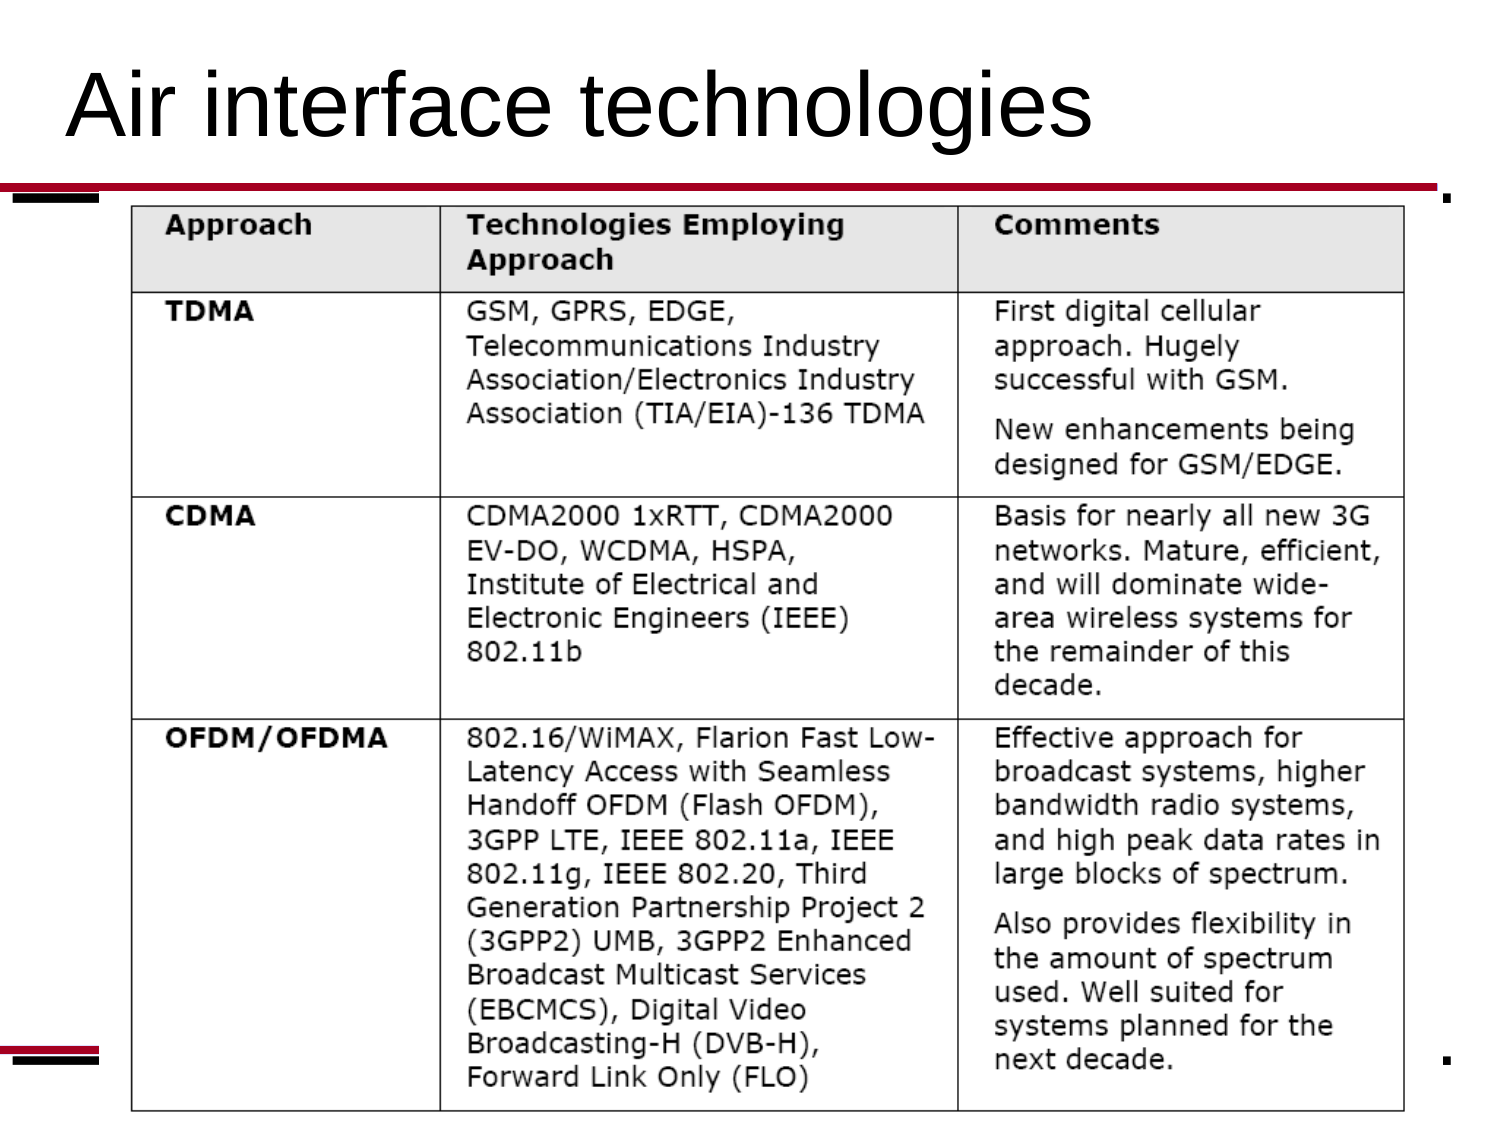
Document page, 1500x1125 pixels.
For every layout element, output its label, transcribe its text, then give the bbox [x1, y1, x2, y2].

picture [99, 190, 1444, 1125]
title Air interface technologies [50, 0, 1425, 200]
